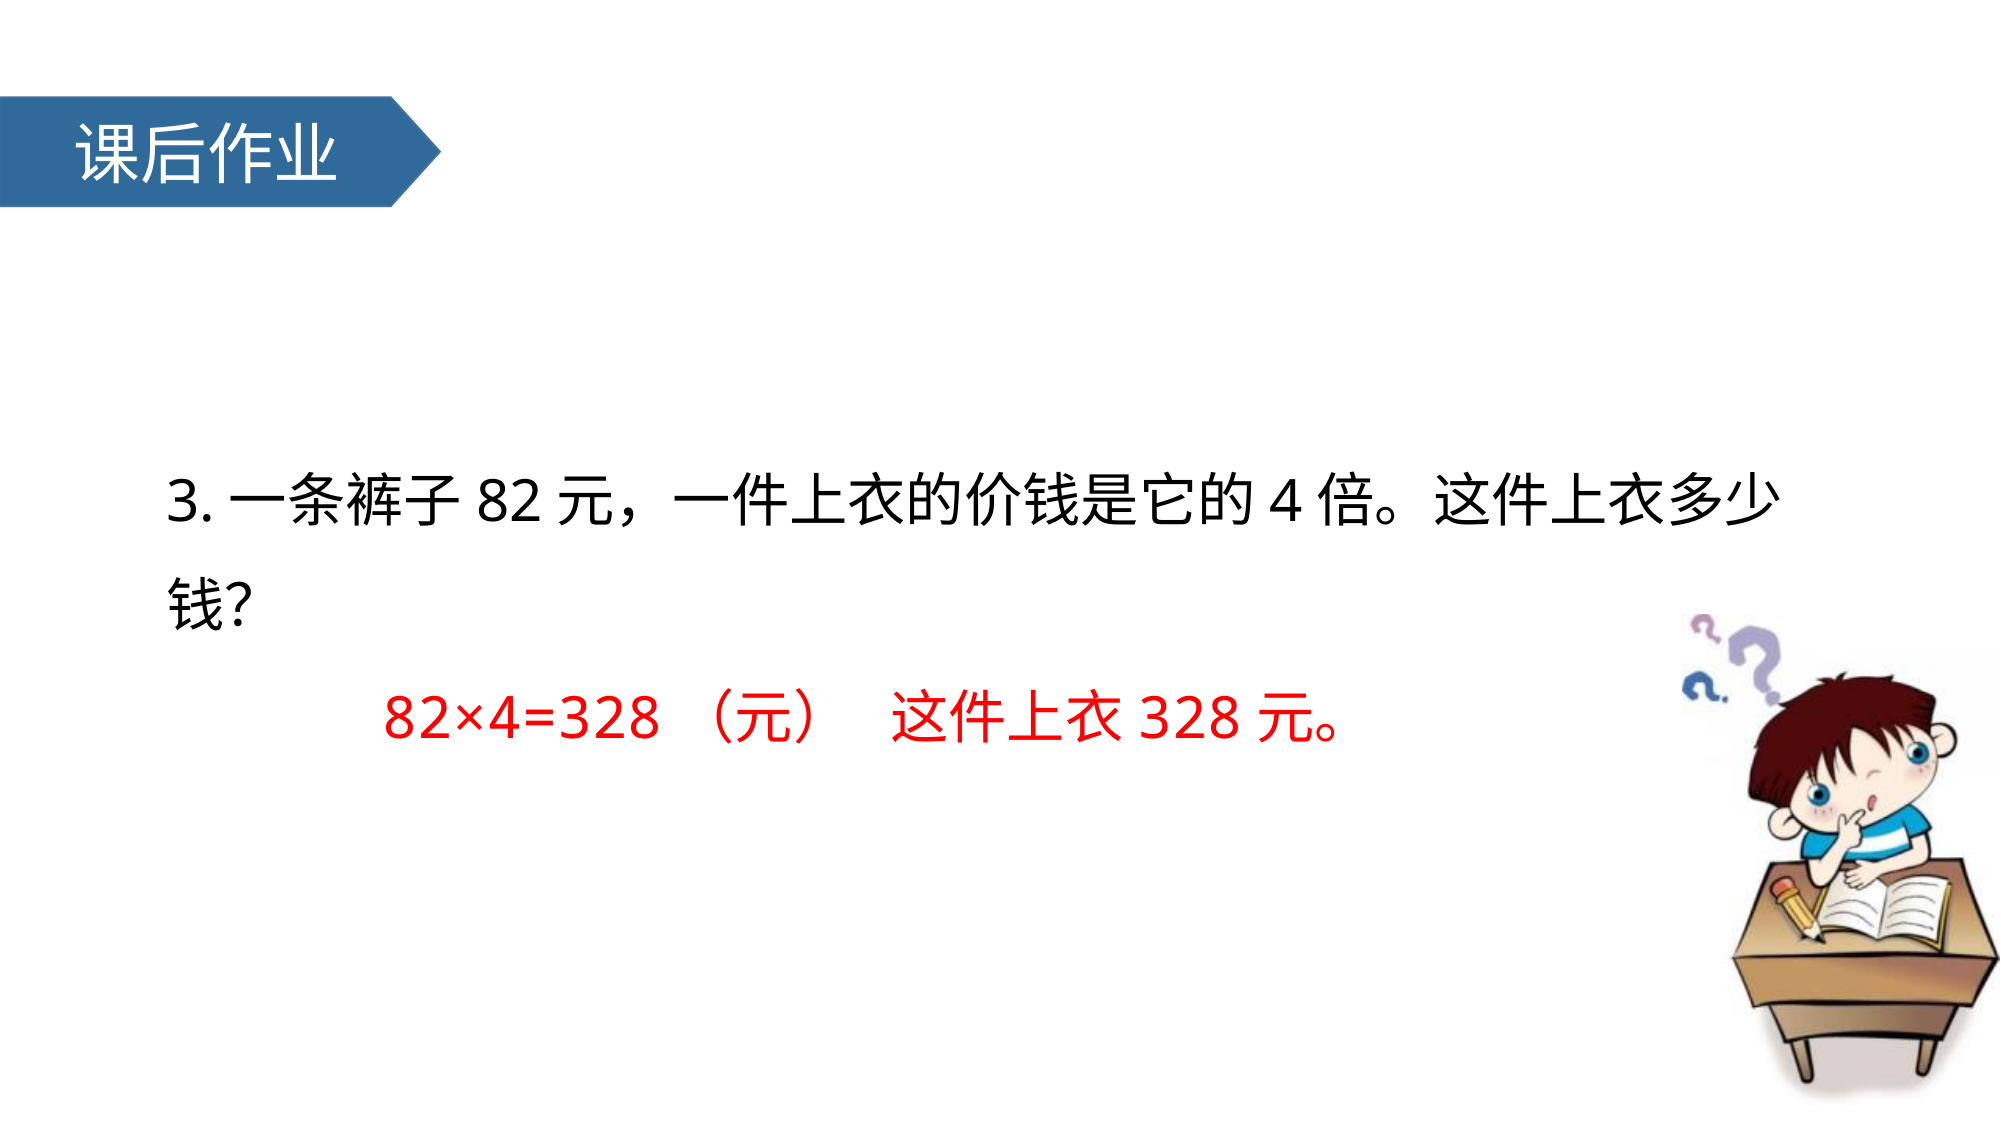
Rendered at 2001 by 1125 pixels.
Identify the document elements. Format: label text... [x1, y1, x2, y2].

text_box 课后作业 [0, 97, 440, 206]
text_box 3.一条裤子82元，一件上衣的价钱是它的4倍。这件上衣多少钱？ [151, 421, 1816, 646]
picture [1682, 614, 2000, 1120]
text_box 82×4=328（元） 这件上衣328元。 [367, 672, 1682, 758]
